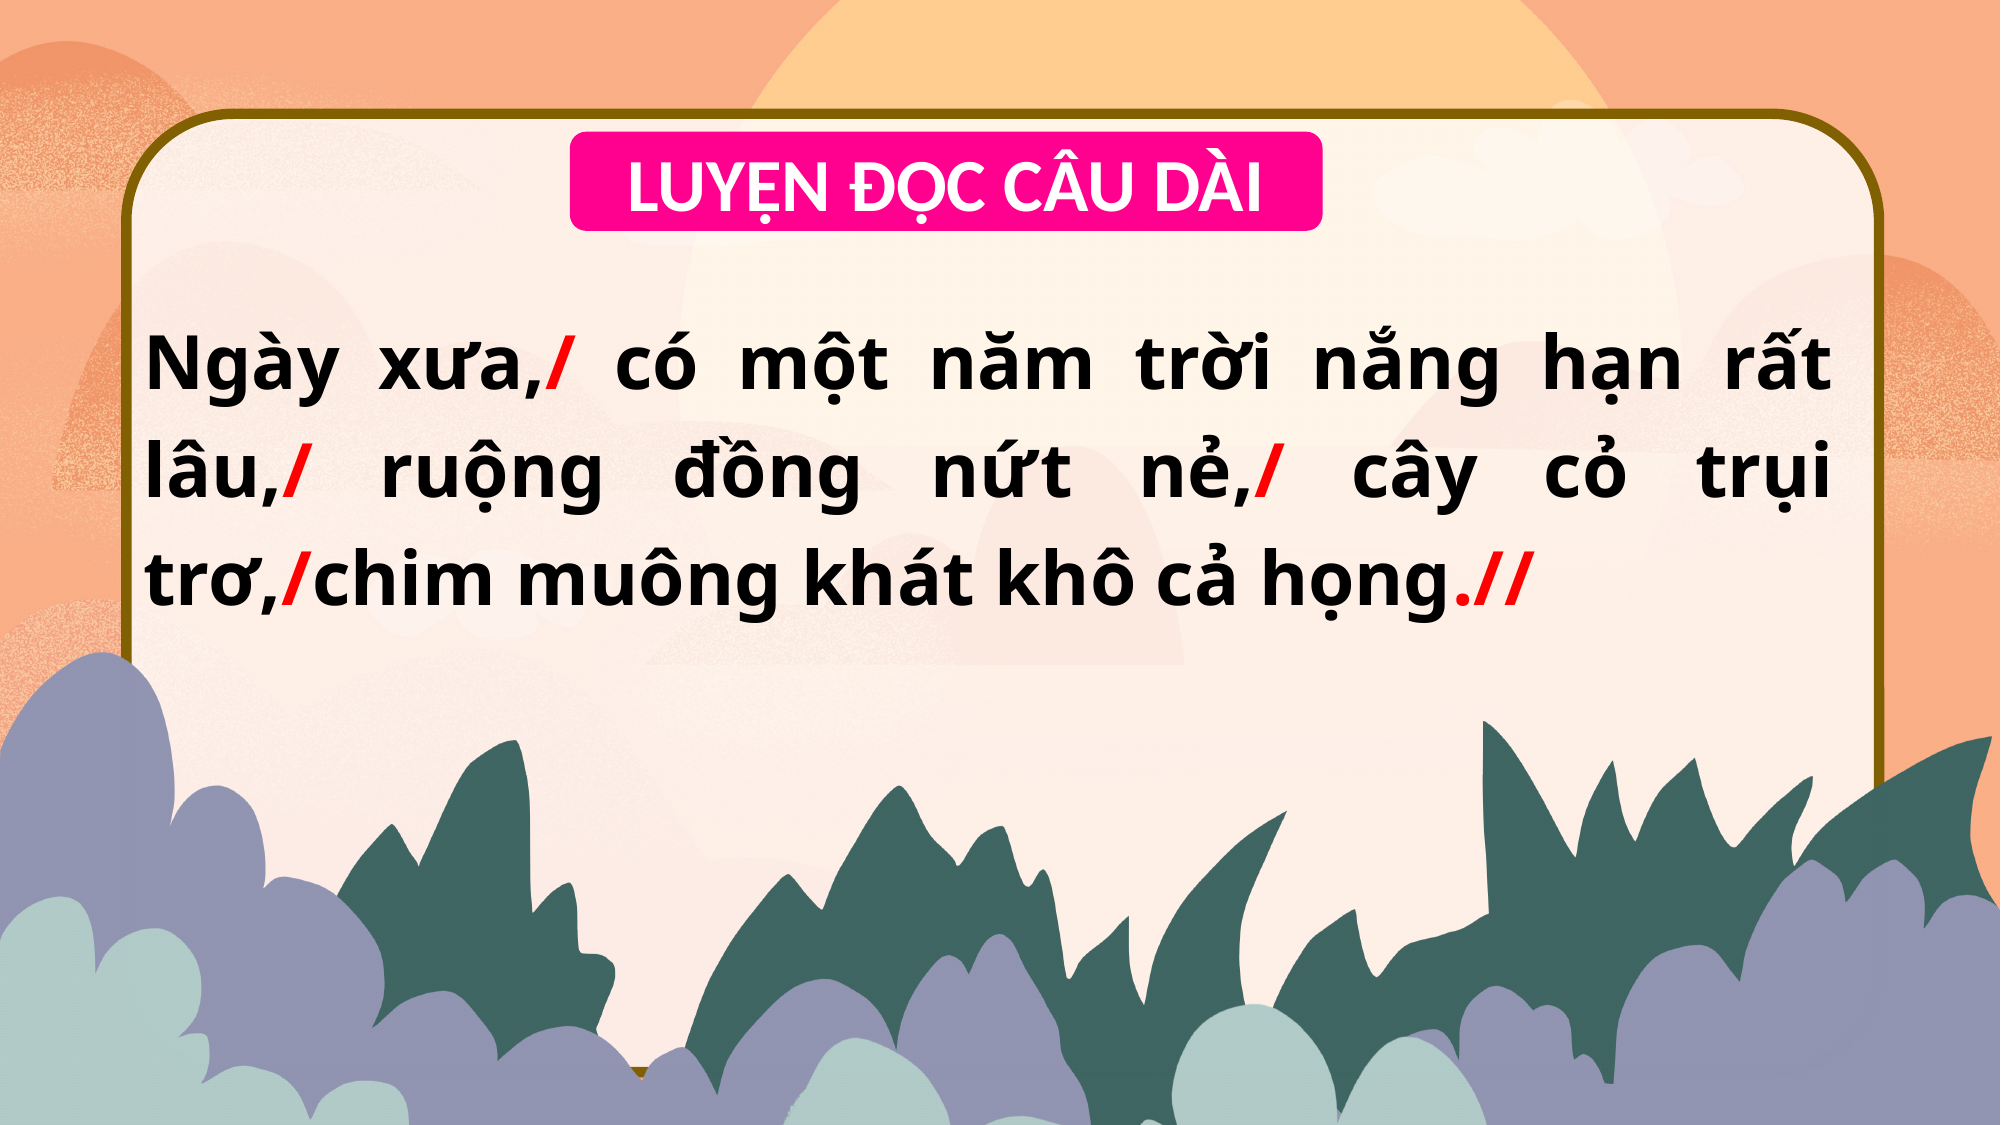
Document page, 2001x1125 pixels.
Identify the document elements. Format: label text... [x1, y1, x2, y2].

picture [0, 0, 2000, 1125]
text_box LUYỆN ĐỌC CÂU DÀI [568, 130, 1324, 232]
text_box Ngày xưa,/ có một năm trời nắng hạn rất lâu,/ ruộng đồng nứt nẻ,/ cây cỏ trụi trơ,/chim muông khát khô cả họng.// [128, 289, 1849, 629]
